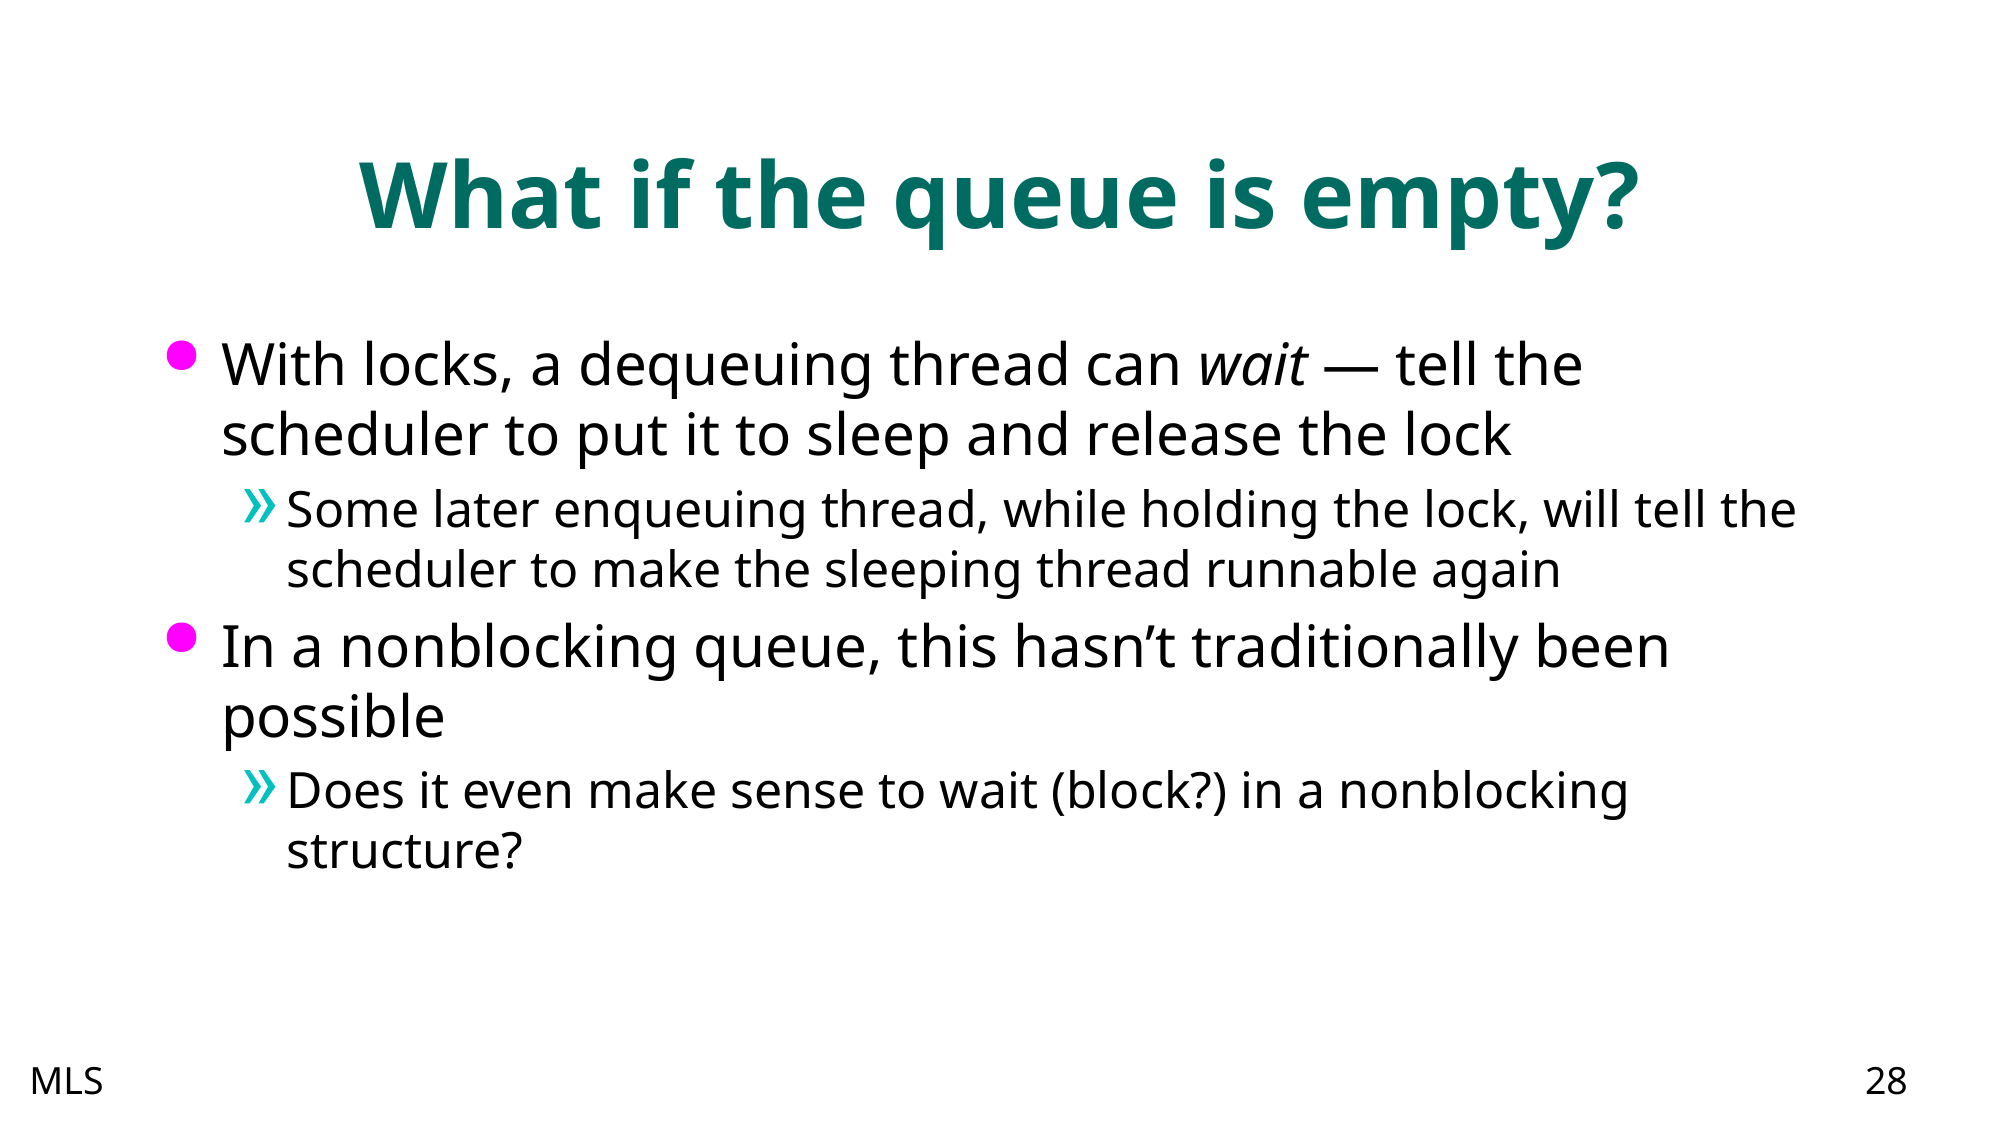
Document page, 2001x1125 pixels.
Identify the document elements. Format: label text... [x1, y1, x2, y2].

list With locks, a dequeuing thread can wait — tell the scheduler to put it to sleep and release the lock Some later enqueuing thread, while holding the lock, will tell the scheduler to make the sleeping thread runnable again In a nonblocking queue, this hasn’t traditionally been possible Does it even make sense to wait (block?) in a nonblocking structure? [150, 320, 1851, 1029]
title What if the queue is empty? [150, 66, 1851, 254]
